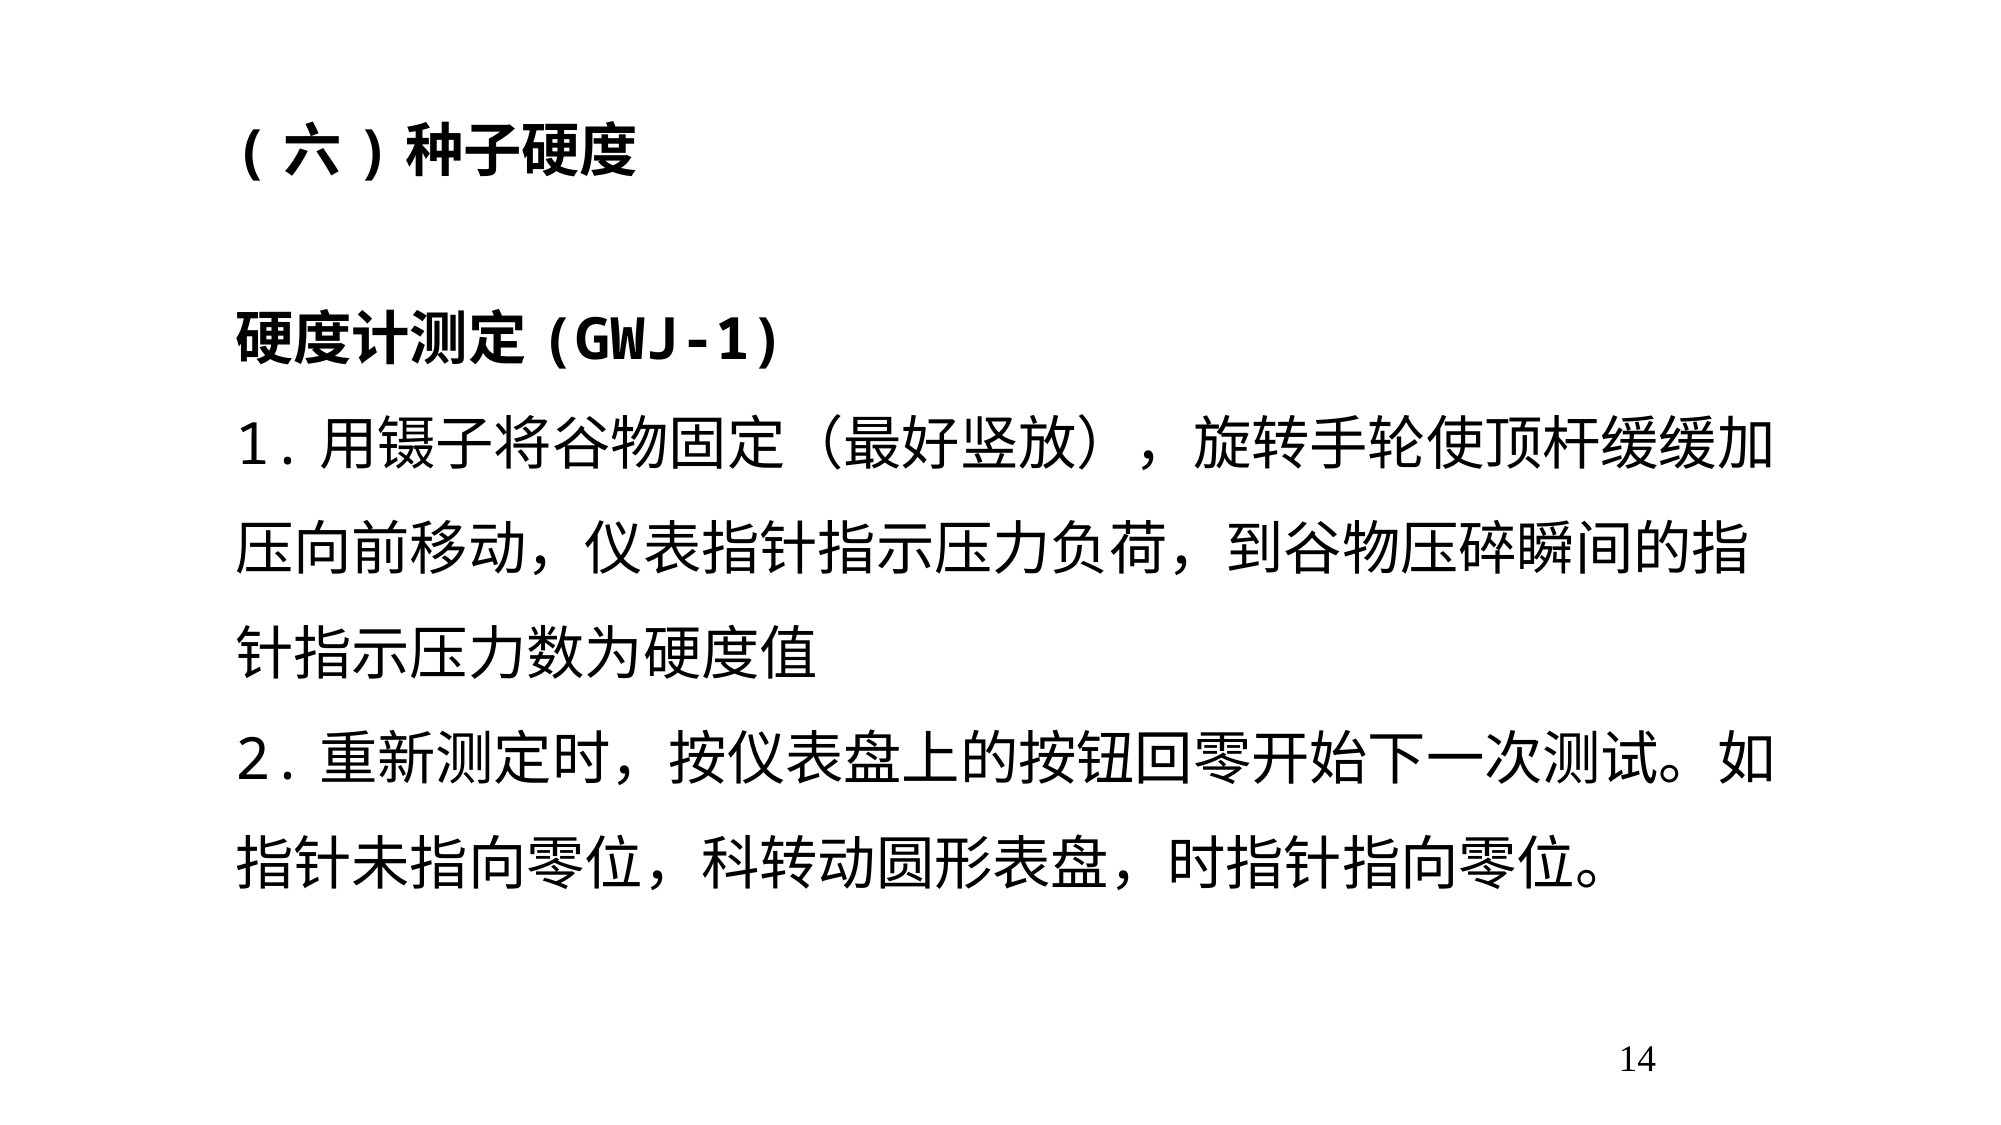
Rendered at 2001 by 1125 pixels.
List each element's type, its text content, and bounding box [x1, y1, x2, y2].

text_box 14 [1325, 1024, 1675, 1103]
text_box (六)种子硬度 [184, 70, 1510, 190]
text_box 硬度计测定(GWJ-1) 1.用镊子将谷物固定（最好竖放），旋转手轮使顶杆缓缓加压向前移动，仪表指针指示压力负荷，到谷物压碎瞬间的指针指示压力数为硬度值 2.重新测定时，按仪表盘上的按钮回零开始下一次测试。如指针未指向零位，科转动圆形表盘，时指针指向零位。 [220, 258, 1802, 904]
